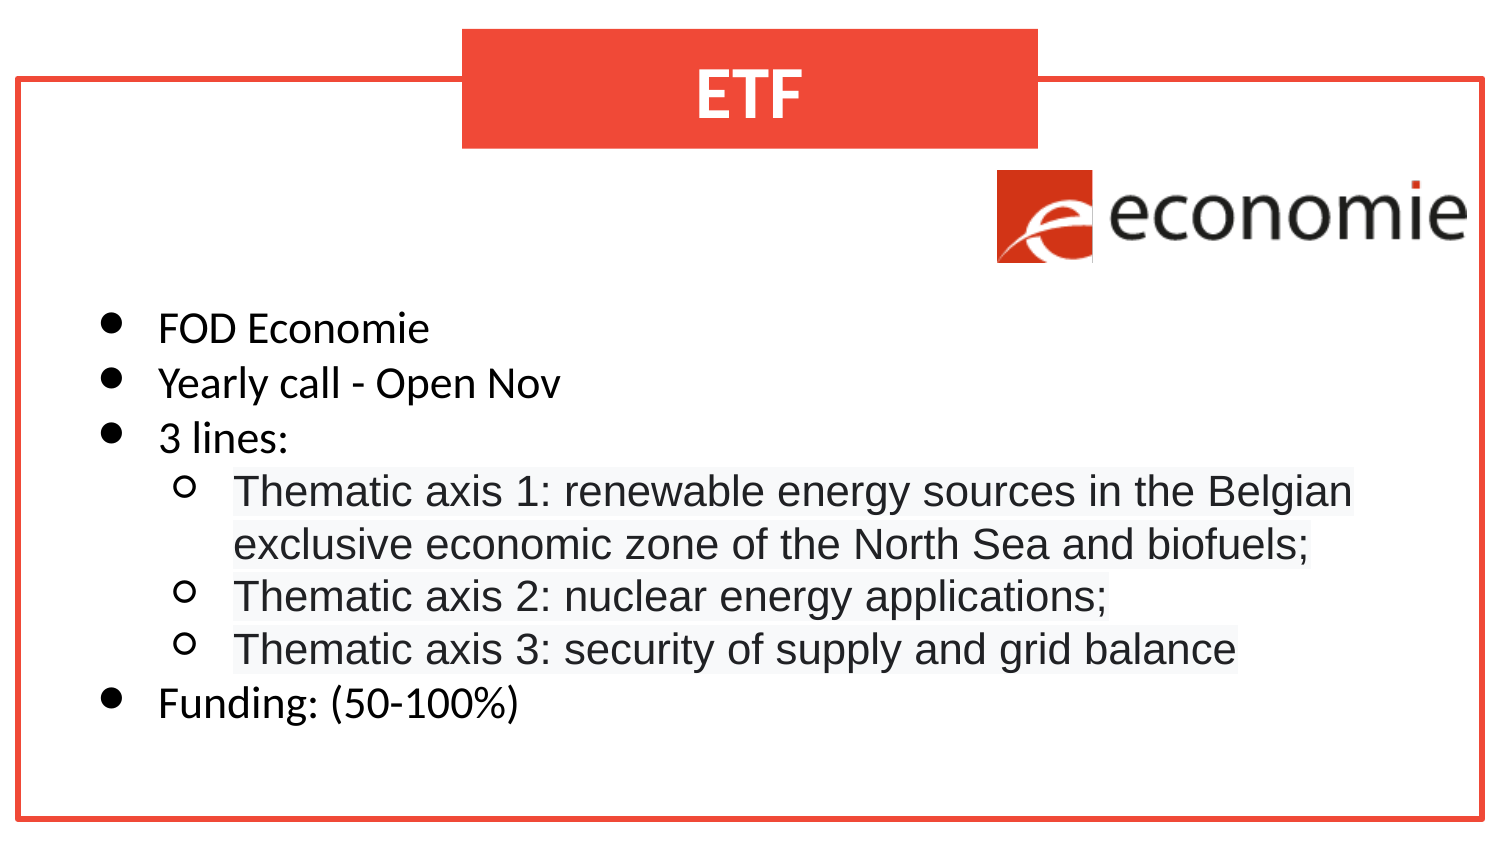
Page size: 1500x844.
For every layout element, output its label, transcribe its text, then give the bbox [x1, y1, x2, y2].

text_box FOD Economie Yearly call - Open Nov 3 lines: Thematic axis 1: renewable energy sources in the Belgian exclusive economic zone of the North Sea and biofuels; Thematic axis 2: nuclear energy applications; Thematic axis 3: security of supply and grid balance Funding: (50-100%) [68, 282, 1443, 743]
text_box ETF [462, 28, 1038, 149]
picture [997, 170, 1467, 263]
text_box [17, 78, 1483, 819]
